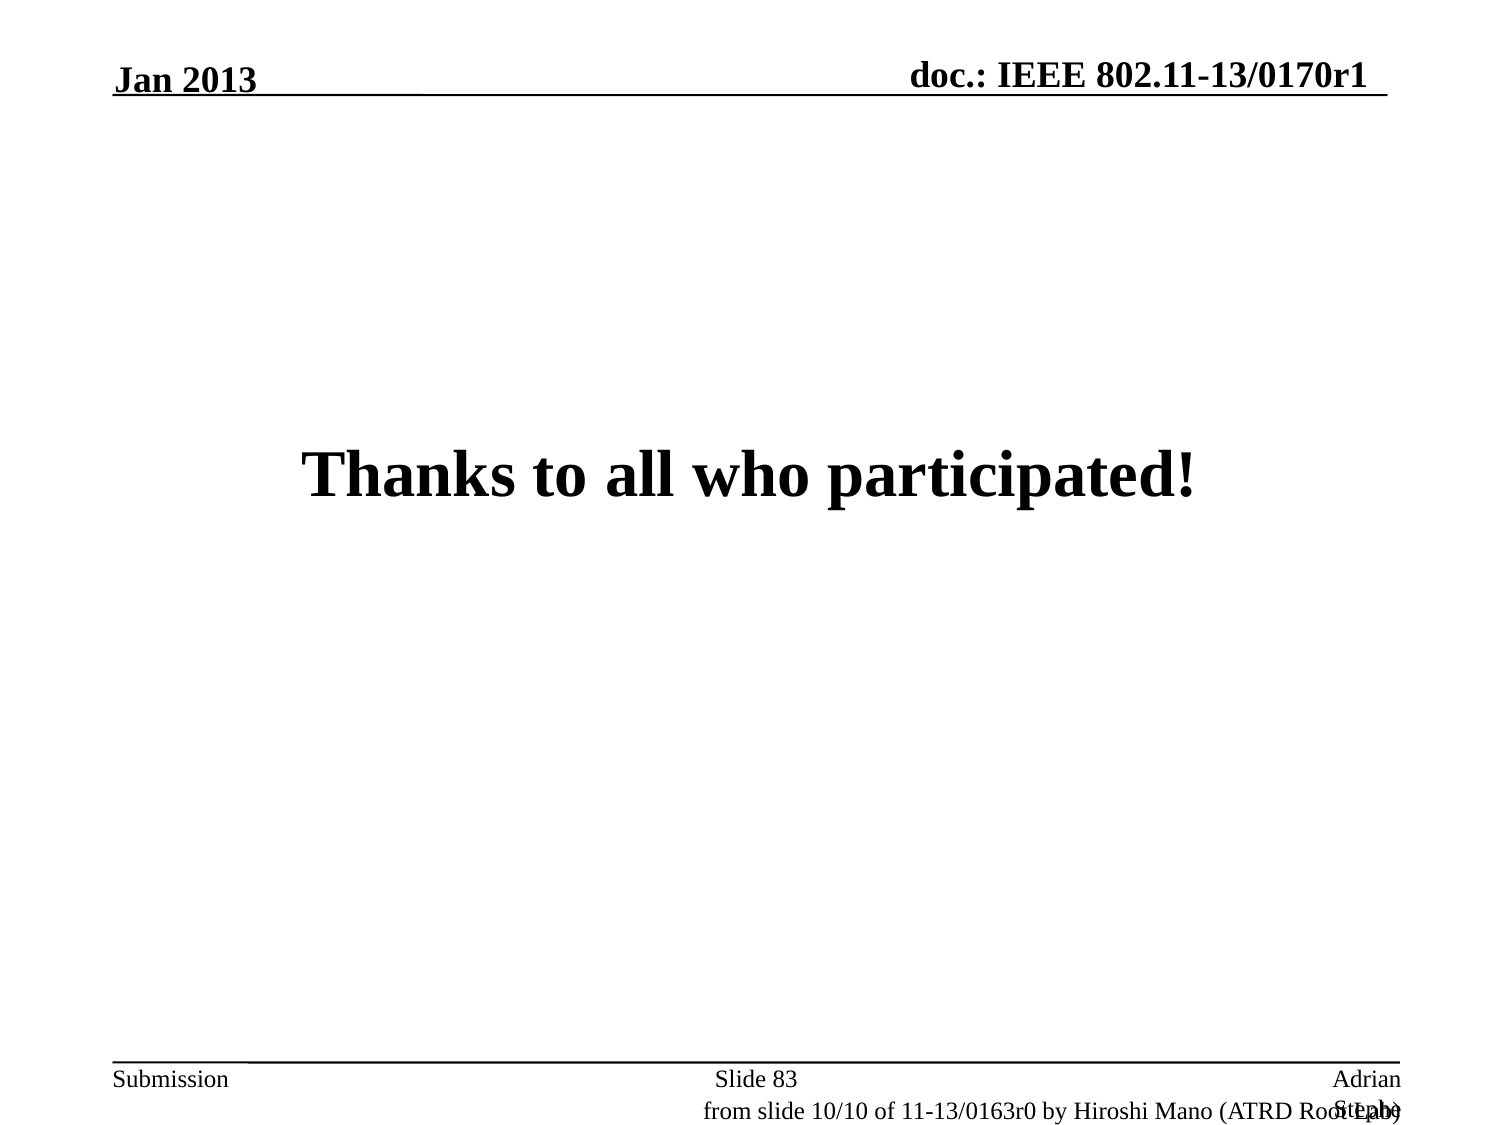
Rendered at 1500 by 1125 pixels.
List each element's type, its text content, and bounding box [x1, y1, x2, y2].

footer Adrian Stephens, Intel Corporation [1325, 1062, 1402, 1087]
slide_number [114, 54, 374, 100]
text_box from slide 10/10 of 11-13/0163r0 by Hiroshi Mano (ATRD Root Lab) [343, 1087, 1417, 1125]
slide_number Slide 83 [712, 1062, 800, 1087]
title Thanks to all who participated! [112, 349, 1388, 591]
